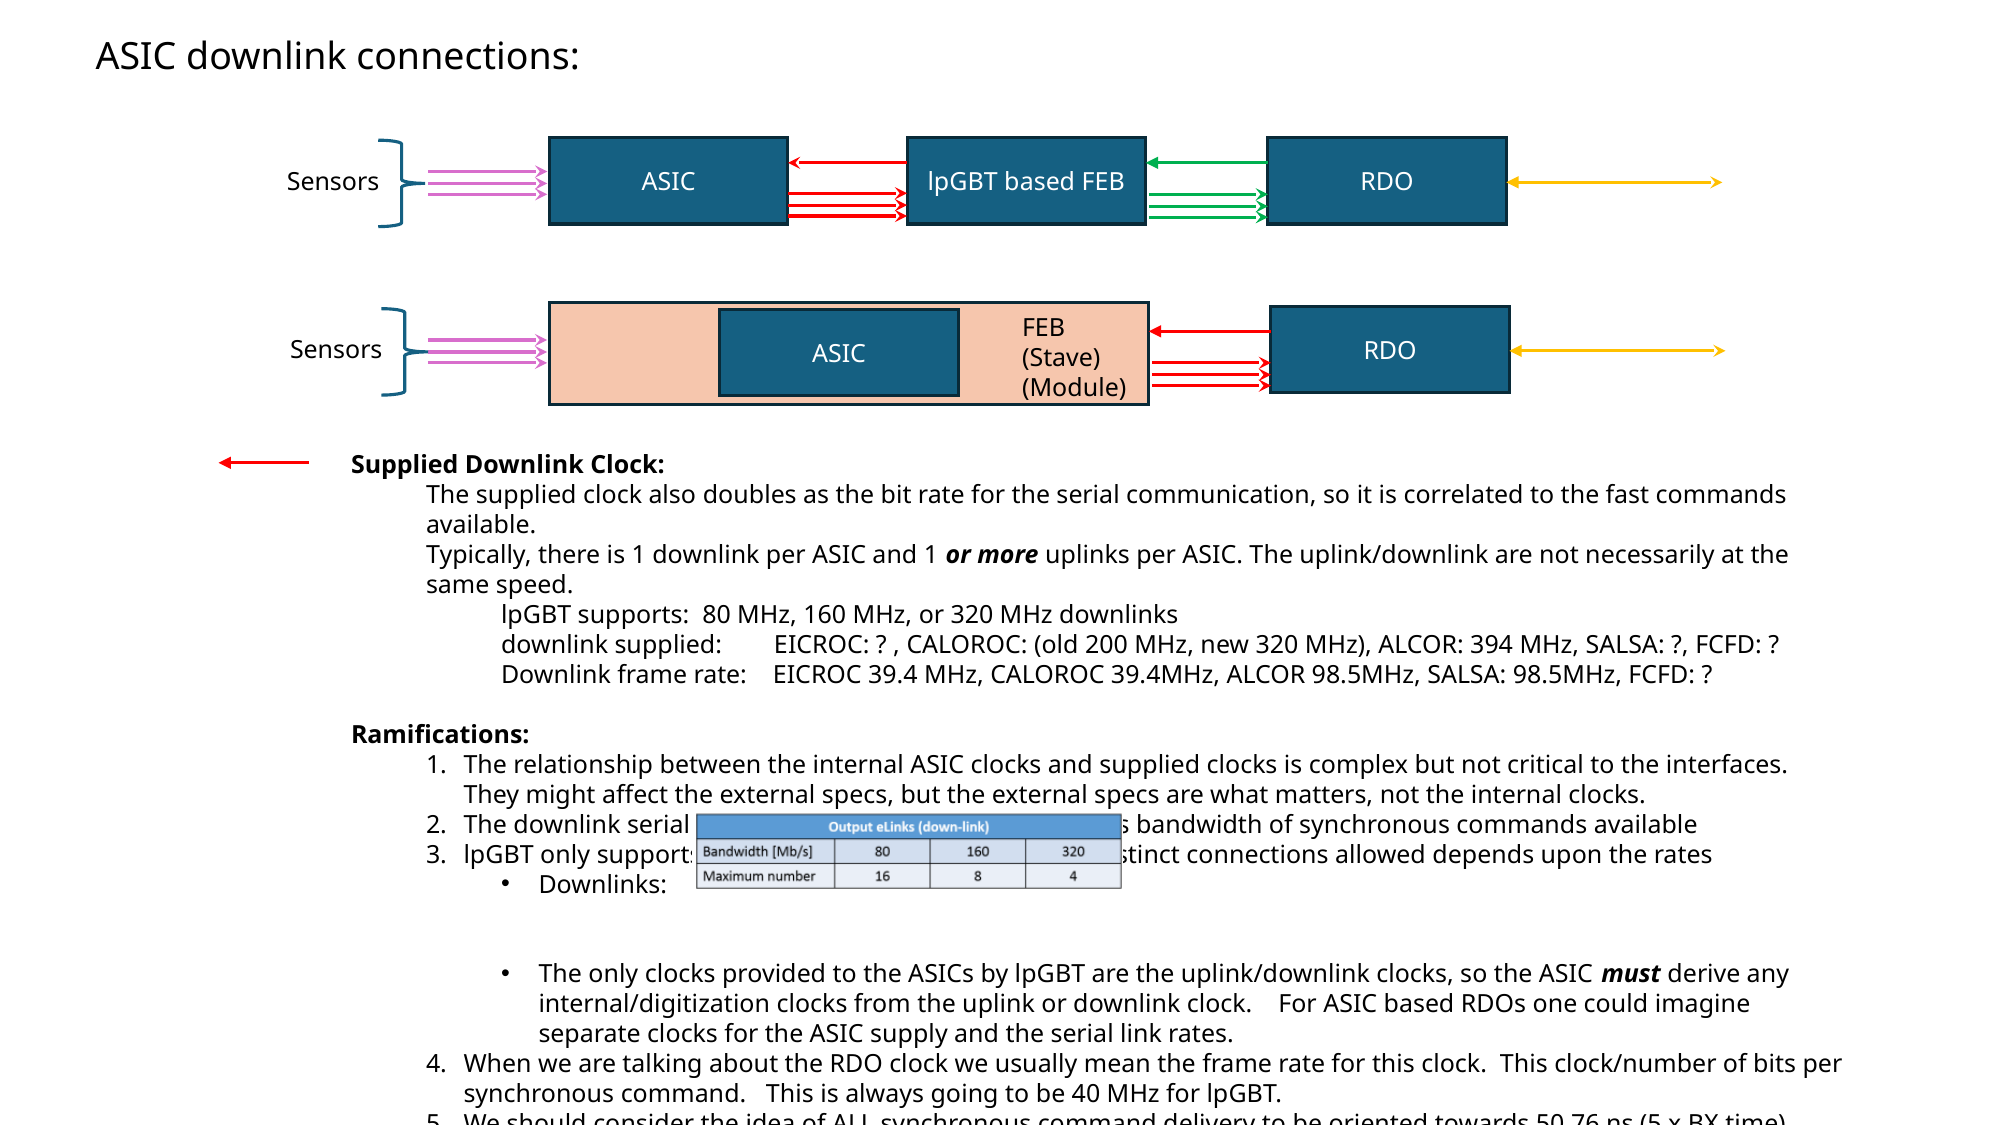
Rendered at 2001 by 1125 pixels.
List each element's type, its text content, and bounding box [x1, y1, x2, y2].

text_box RDO [1266, 136, 1508, 226]
picture [691, 808, 1123, 892]
text_box Supplied Downlink Clock: The supplied clock also doubles as the bit rate for the serial communication, so it is correlated to the fast commands available. Typically, there is 1 downlink per ASIC and 1 or more uplinks per ASIC. The uplink/downlink are not necessarily at the same speed. lpGBT supports: 80 MHz, 160 MHz, or 320 MHz downlinks downlink supplied: EICROC: ? , CALOROC: (old 200 MHz, new 320 MHz), ALCOR: 394 MHz, SALSA: ?, FCFD: ? Downlink frame rate: EICROC 39.4 MHz, CALOROC 39.4MHz, ALCOR 98.5MHz, SALSA: 98.5MHz, FCFD: ? Ramifications: The relationship between the internal ASIC clocks and supplied clocks is complex but not critical to the interfaces. They might affect the external specs, but the external specs are what matters, not the internal clocks. The downlink serial interfaces use this clock, so it defines bandwidth of synchronous commands available lpGBT only supports specific rates and the number of distinct connections allowed depends upon the rates Downlinks: The only clocks provided to the ASICs by lpGBT are the uplink/downlink clocks, so the ASIC must derive any internal/digitization clocks from the uplink or downlink clock. For ASIC based RDOs one could imagine separate clocks for the ASIC supply and the serial link rates. When we are talking about the RDO clock we usually mean the frame rate for this clock. This clock/number of bits per synchronous command. This is always going to be 40 MHz for lpGBT. We should consider the idea of ALL synchronous command delivery to be oriented towards 50.76 ns (5 x BX time) (Note that 1260 BX / revolution including abort gaps, divides 5) [336, 441, 1871, 1125]
text_box FEB (Stave) (Module) [1007, 303, 1166, 409]
text_box [381, 307, 429, 397]
text_box [548, 301, 1150, 406]
text_box RDO [1269, 305, 1511, 394]
text_box ASIC downlink connections: [80, 24, 596, 85]
text_box Sensors [275, 326, 398, 372]
text_box lpGBT based FEB [906, 136, 1147, 226]
text_box Sensors [272, 158, 395, 203]
text_box [378, 138, 426, 229]
text_box ASIC [718, 308, 960, 397]
text_box ASIC [548, 136, 789, 226]
